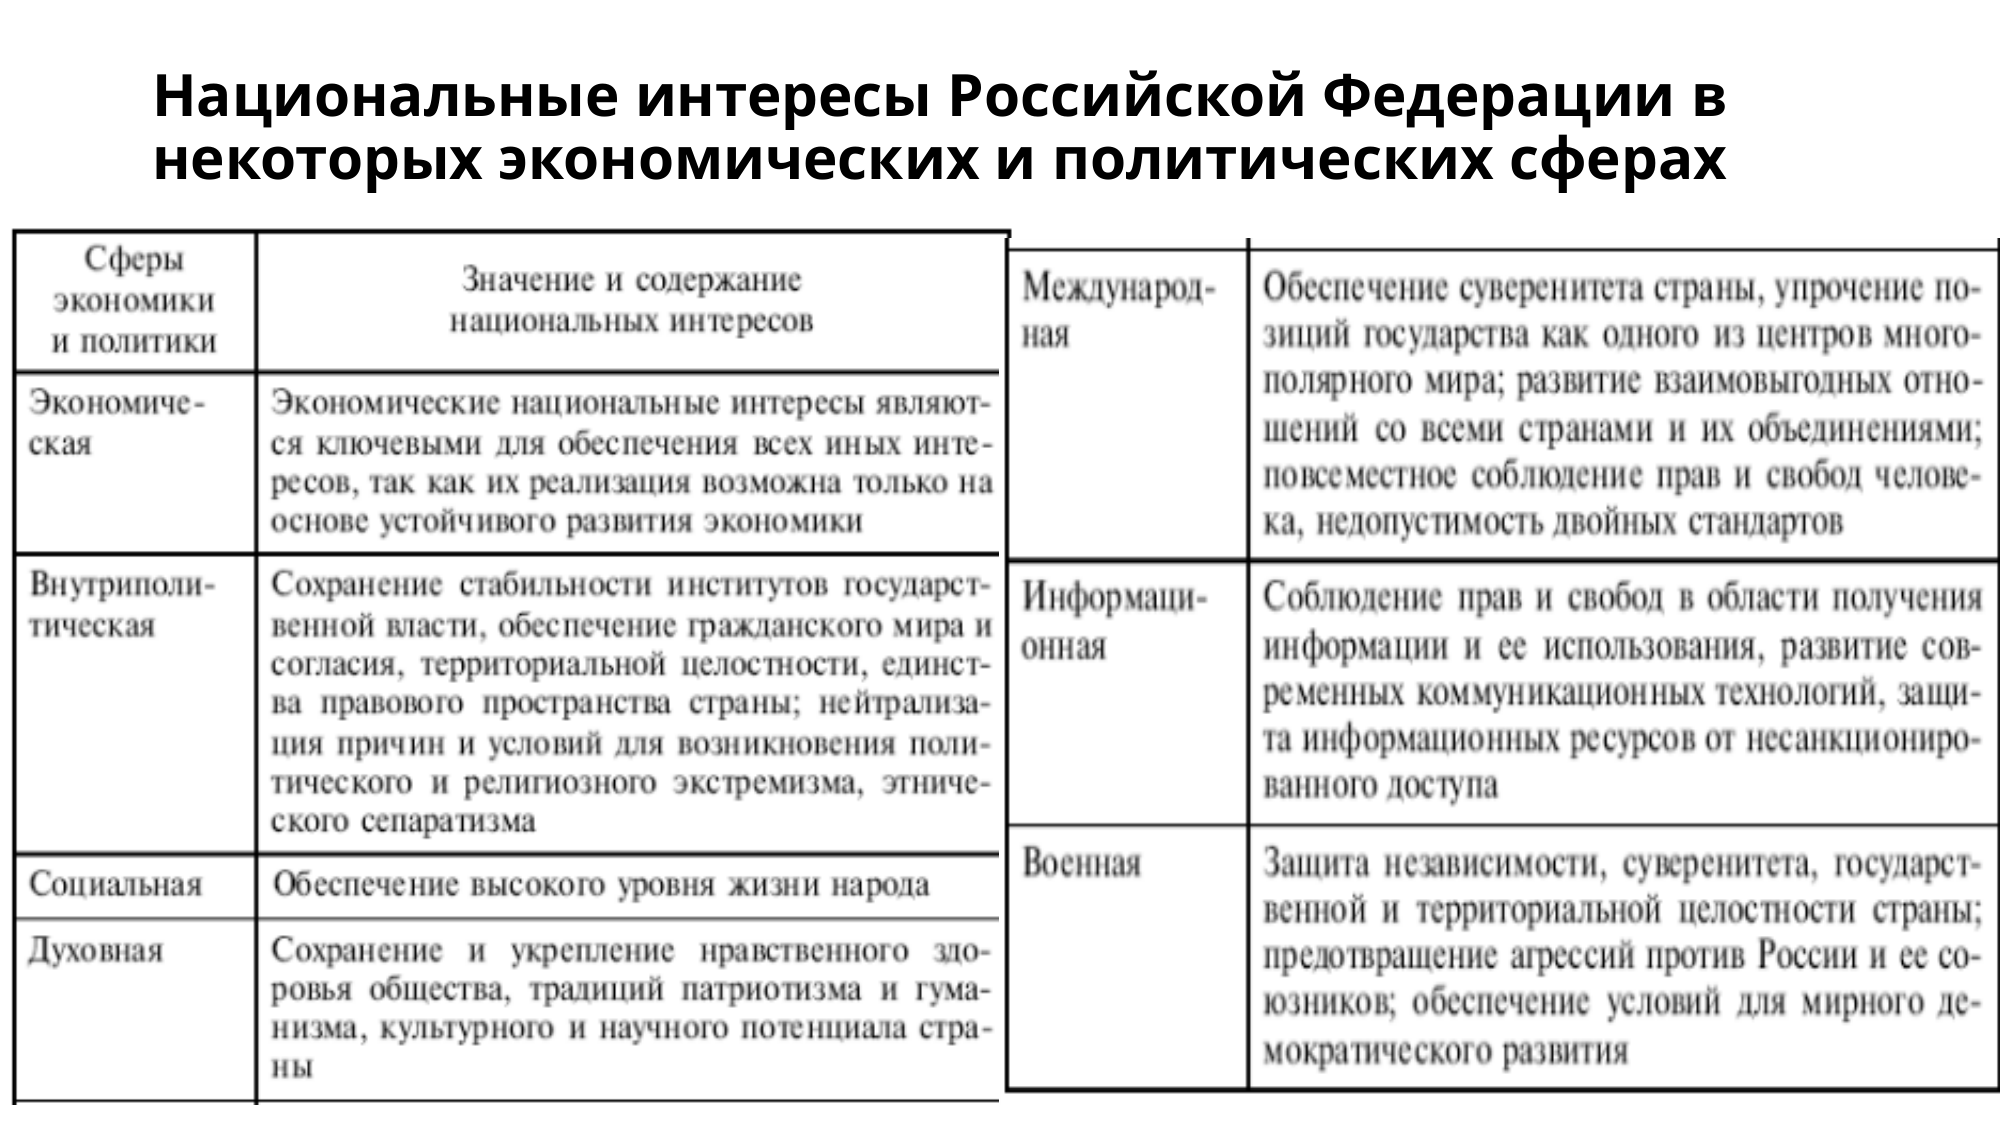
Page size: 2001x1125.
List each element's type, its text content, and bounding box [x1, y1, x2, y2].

picture [0, 206, 1121, 1105]
title Национальные интересы Российской Федерации в некоторых экономических и политических сферах [137, 20, 1863, 238]
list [999, 238, 2000, 1105]
